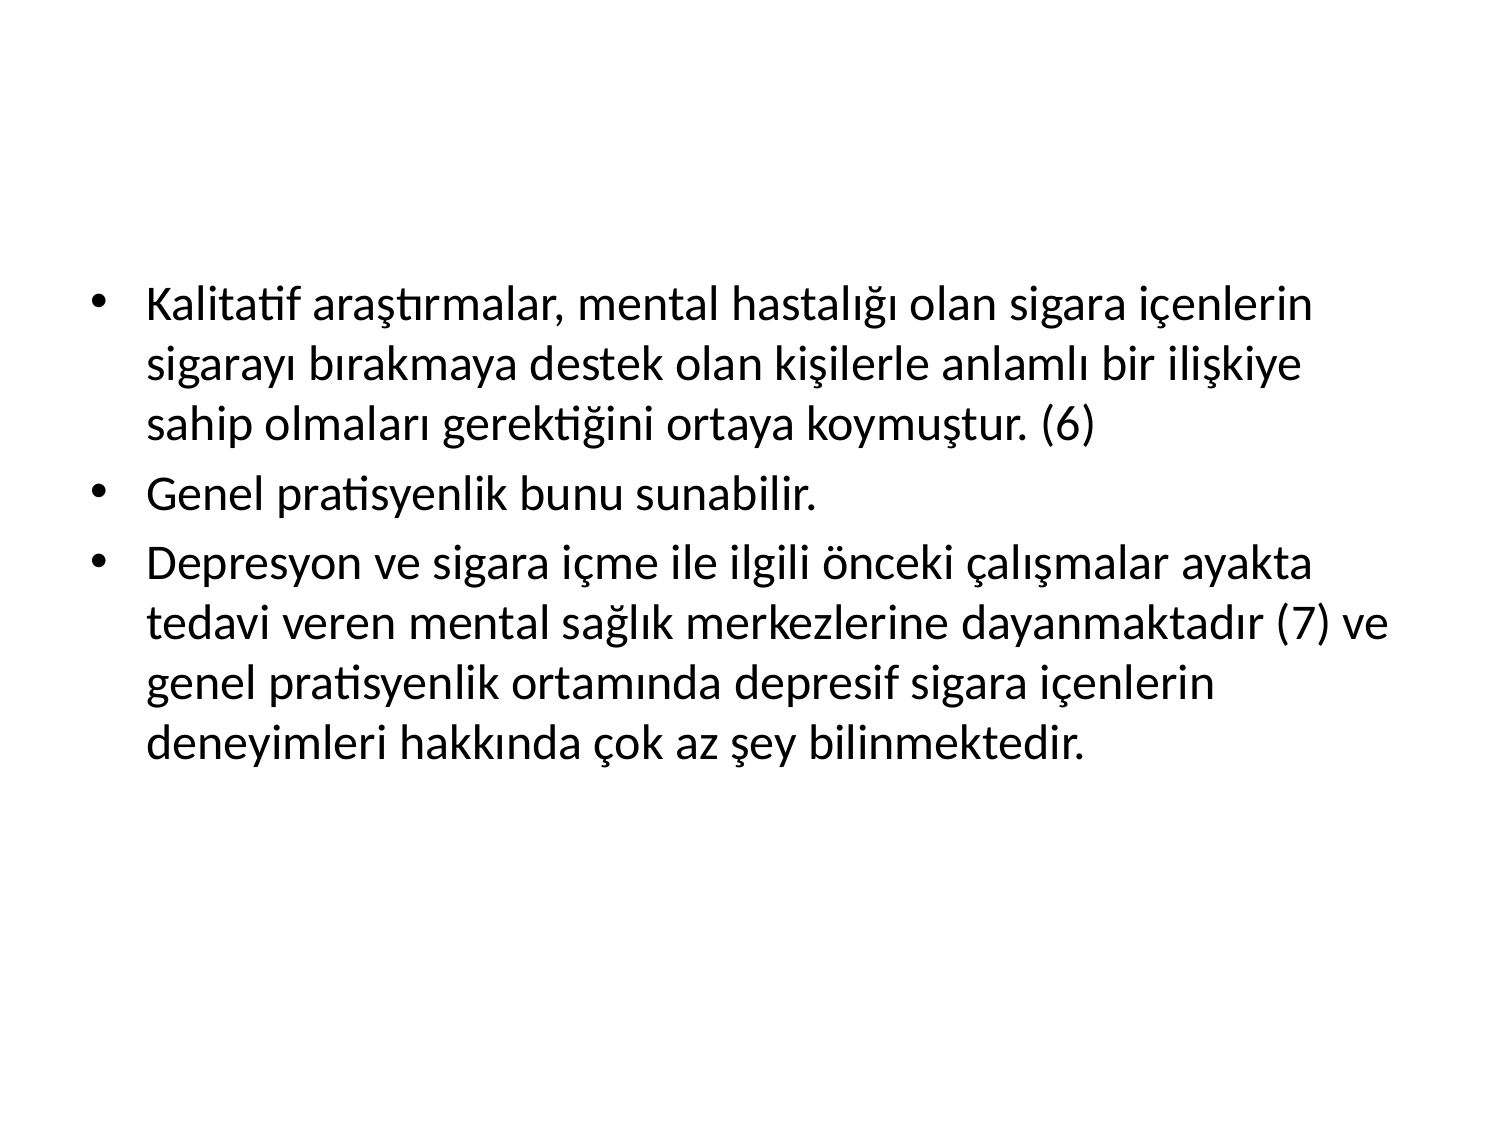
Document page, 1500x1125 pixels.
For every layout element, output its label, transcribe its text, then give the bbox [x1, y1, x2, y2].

list Kalitatif araştırmalar, mental hastalığı olan sigara içenlerin sigarayı bırakmaya destek olan kişilerle anlamlı bir ilişkiye sahip olmaları gerektiğini ortaya koymuştur. (6) Genel pratisyenlik bunu sunabilir. Depresyon ve sigara içme ile ilgili önceki çalışmalar ayakta tedavi veren mental sağlık merkezlerine dayanmaktadır (7) ve genel pratisyenlik ortamında depresif sigara içenlerin deneyimleri hakkında çok az şey bilinmektedir. [75, 262, 1425, 1005]
